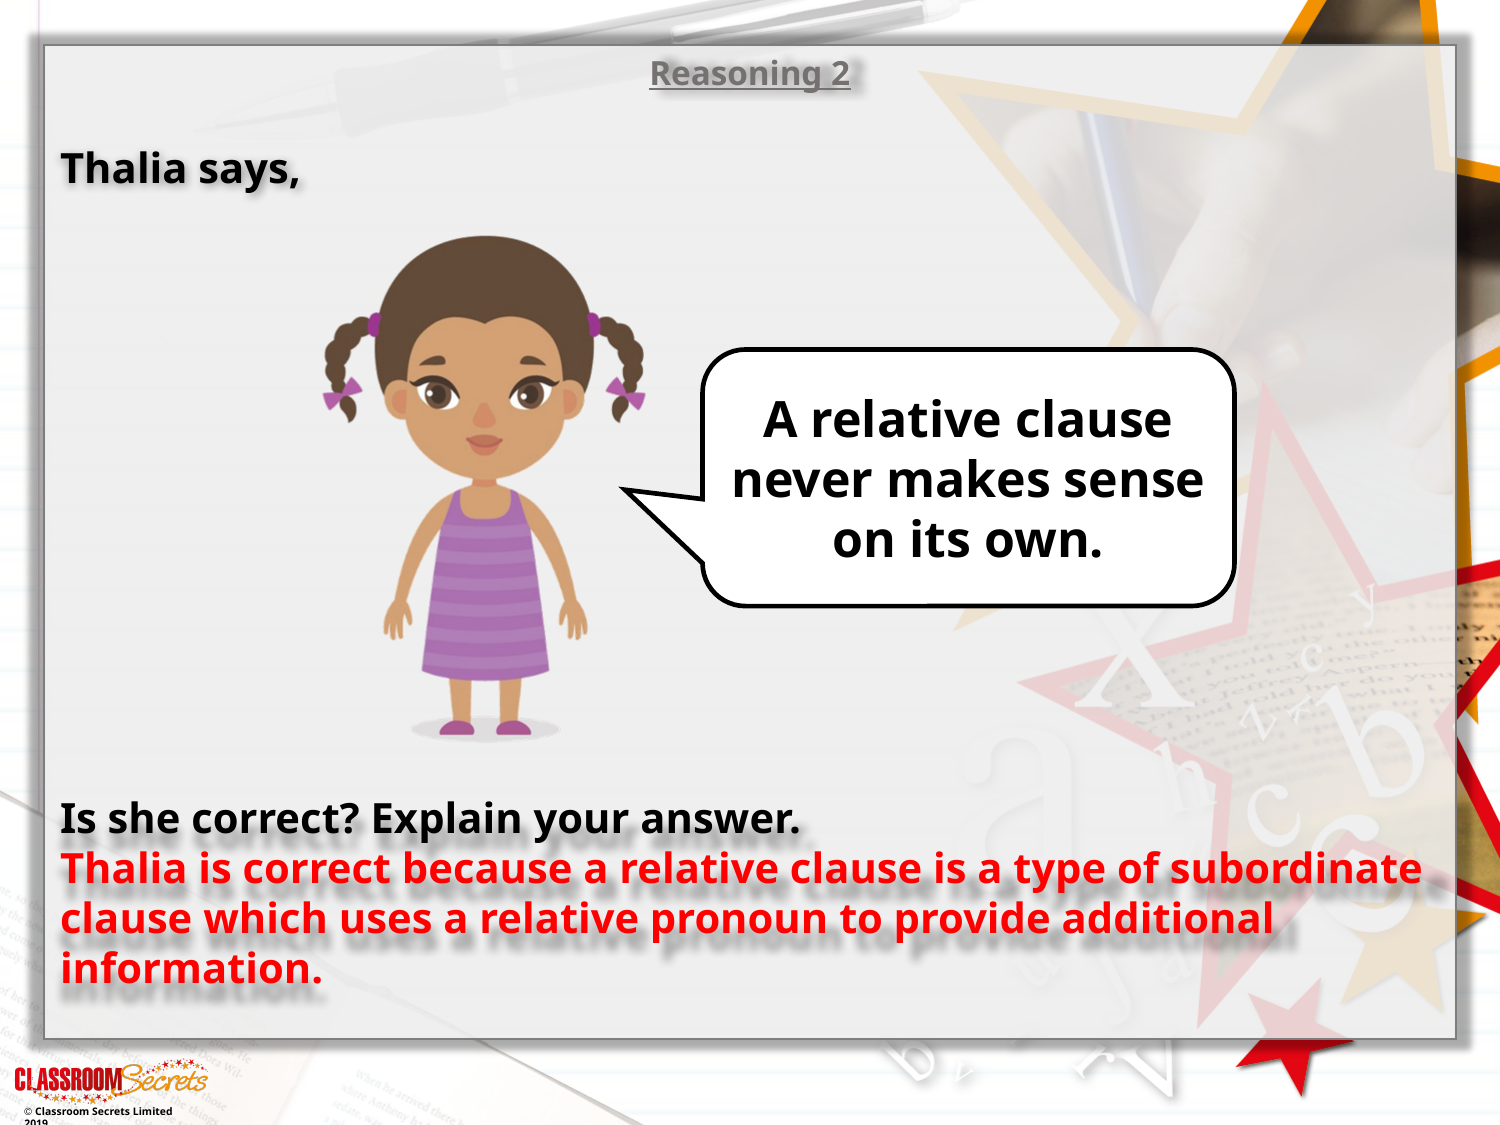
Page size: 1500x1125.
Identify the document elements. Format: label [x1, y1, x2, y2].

text_box [9, 1058, 213, 1125]
picture [0, 0, 1500, 1125]
